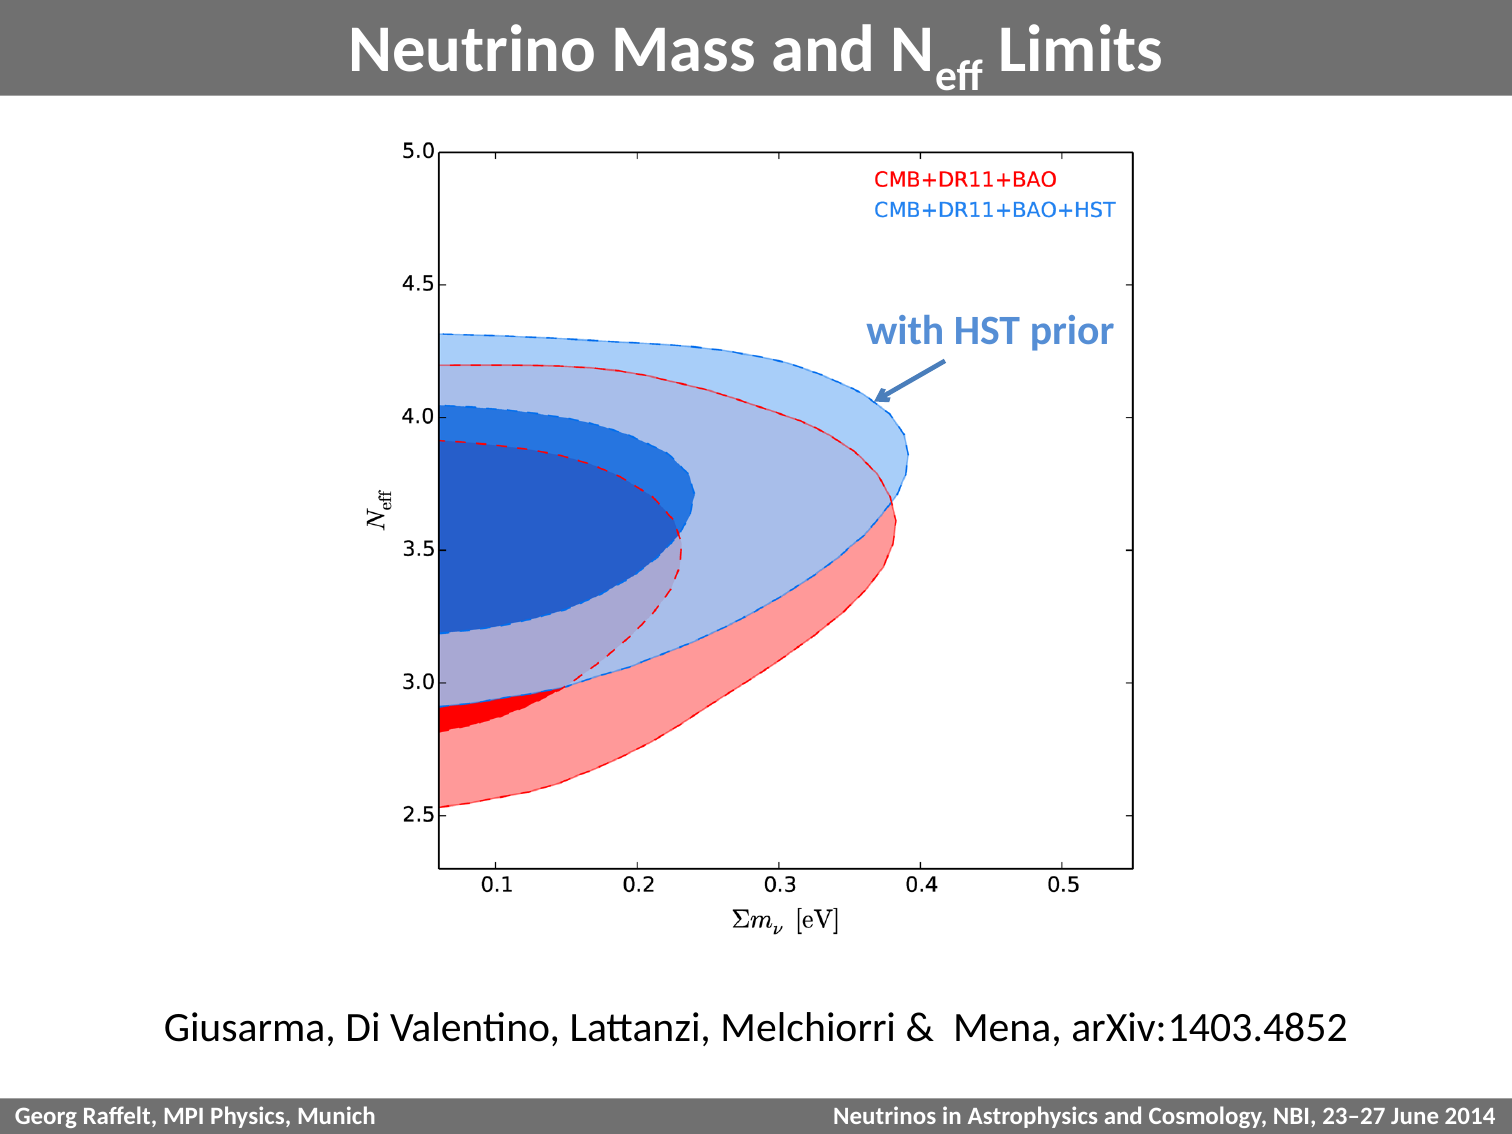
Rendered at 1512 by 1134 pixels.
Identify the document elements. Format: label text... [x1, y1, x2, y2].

title Neutrino Mass and Neff Limits [0, 0, 1512, 96]
text_box Giusarma, Di Valentino, Lattanzi, Melchiorri & Mena, arXiv:1403.4852 [35, 992, 1477, 1057]
picture [354, 129, 1145, 949]
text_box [873, 360, 946, 402]
